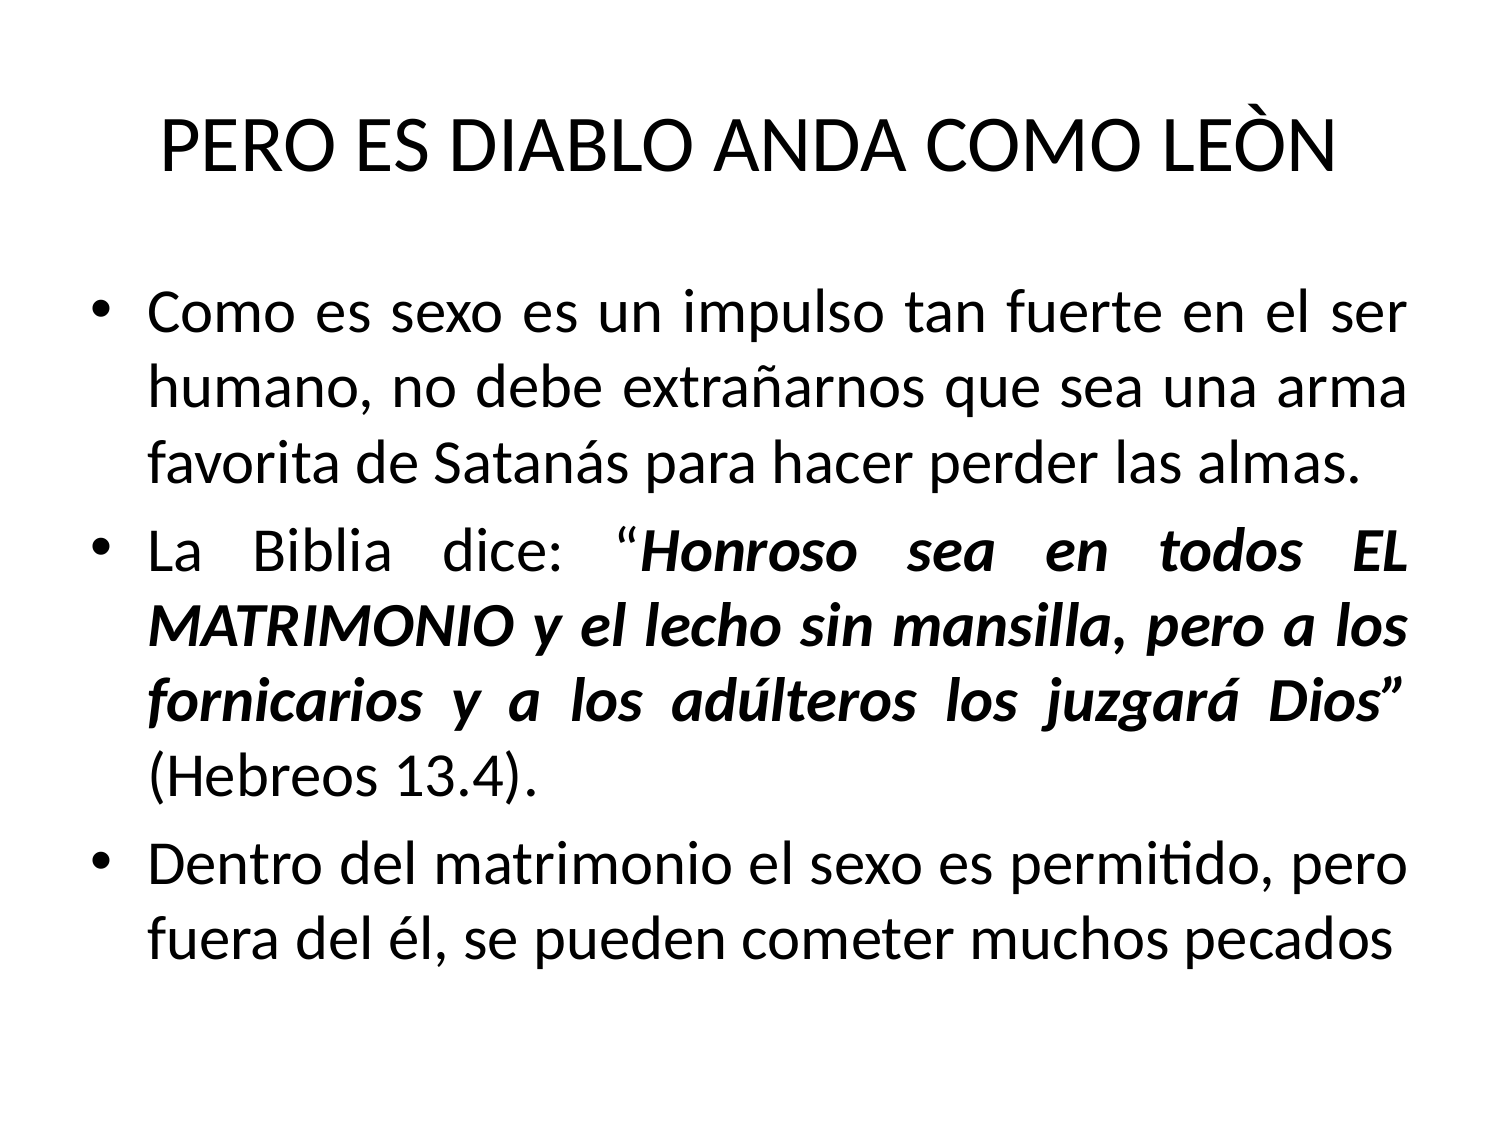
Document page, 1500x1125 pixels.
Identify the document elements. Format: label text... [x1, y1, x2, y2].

title PERO ES DIABLO ANDA COMO LEÒN [75, 45, 1425, 233]
list Como es sexo es un impulso tan fuerte en el ser humano, no debe extrañarnos que sea una arma favorita de Satanás para hacer perder las almas. La Biblia dice: “Honroso sea en todos EL MATRIMONIO y el lecho sin mansilla, pero a los fornicarios y a los adúlteros los juzgará Dios” (Hebreos 13.4). Dentro del matrimonio el sexo es permitido, pero fuera del él, se pueden cometer muchos pecados [75, 262, 1425, 1005]
